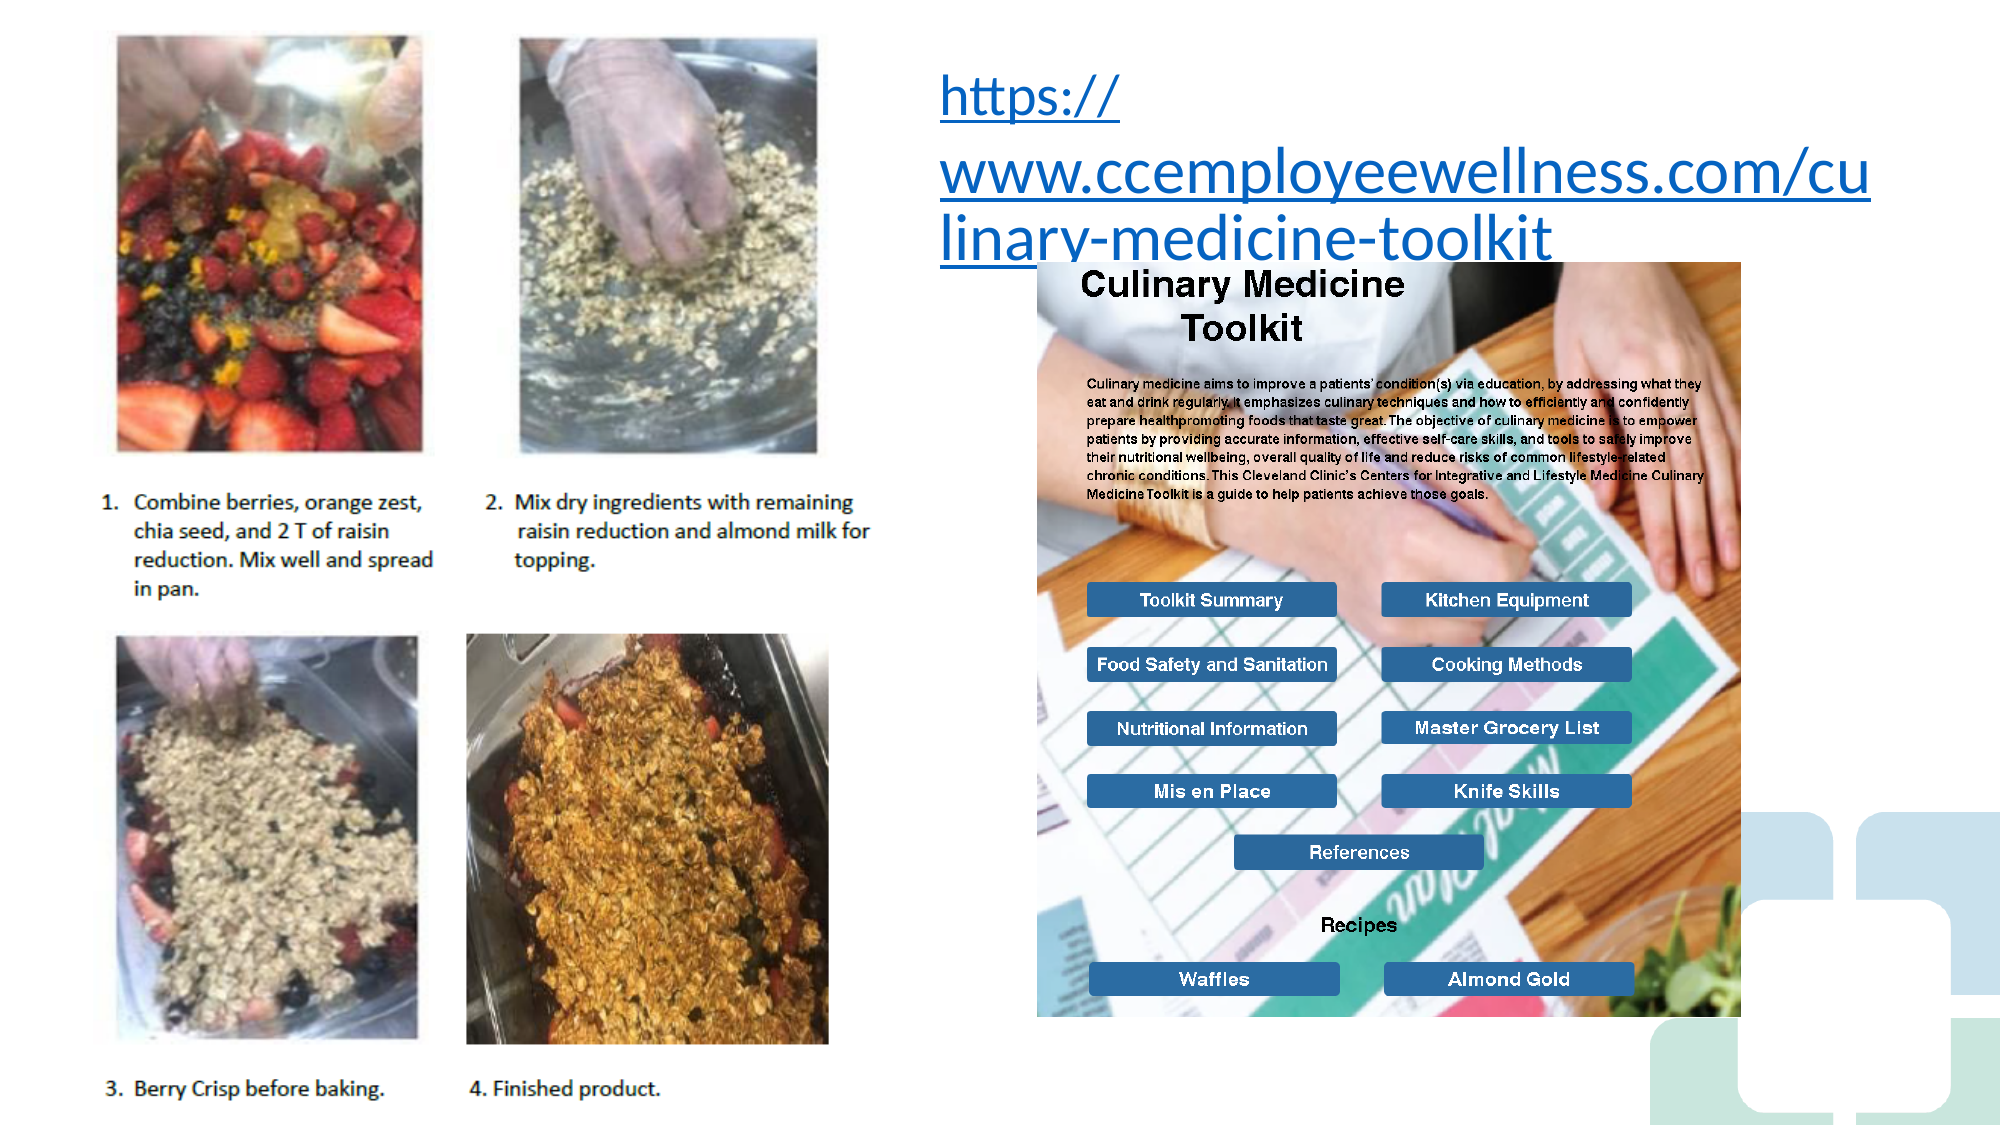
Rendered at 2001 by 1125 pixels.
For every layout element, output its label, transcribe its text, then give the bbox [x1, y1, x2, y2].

text_box https://www.ccemployeewellness.com/culinary-medicine-toolkit [924, 50, 1888, 215]
picture [24, 0, 879, 1125]
picture [1037, 262, 1741, 1017]
